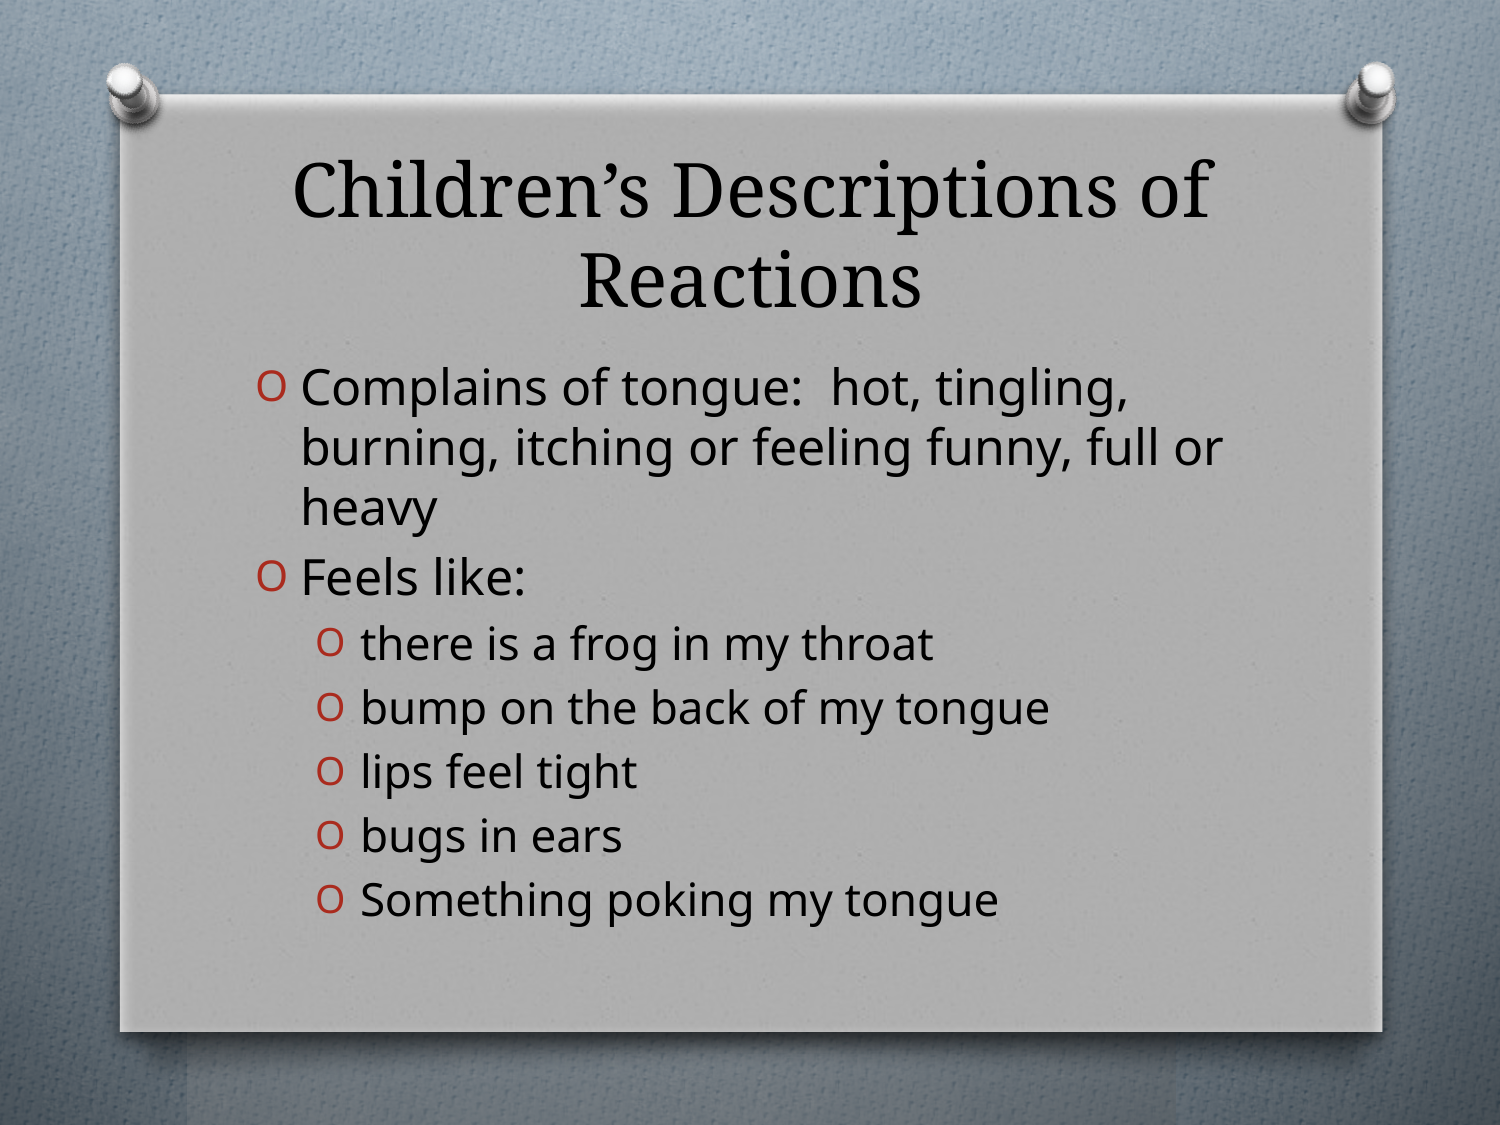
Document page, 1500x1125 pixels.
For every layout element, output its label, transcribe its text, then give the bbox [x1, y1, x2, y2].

picture [75, 29, 198, 153]
title Children’s Descriptions of Reactions [179, 134, 1323, 332]
picture [1317, 35, 1439, 156]
list Complains of tongue: hot, tingling, burning, itching or feeling funny, full or heavy Feels like: there is a frog in my throat bump on the back of my tongue lips feel tight bugs in ears Something poking my tongue [240, 347, 1257, 939]
